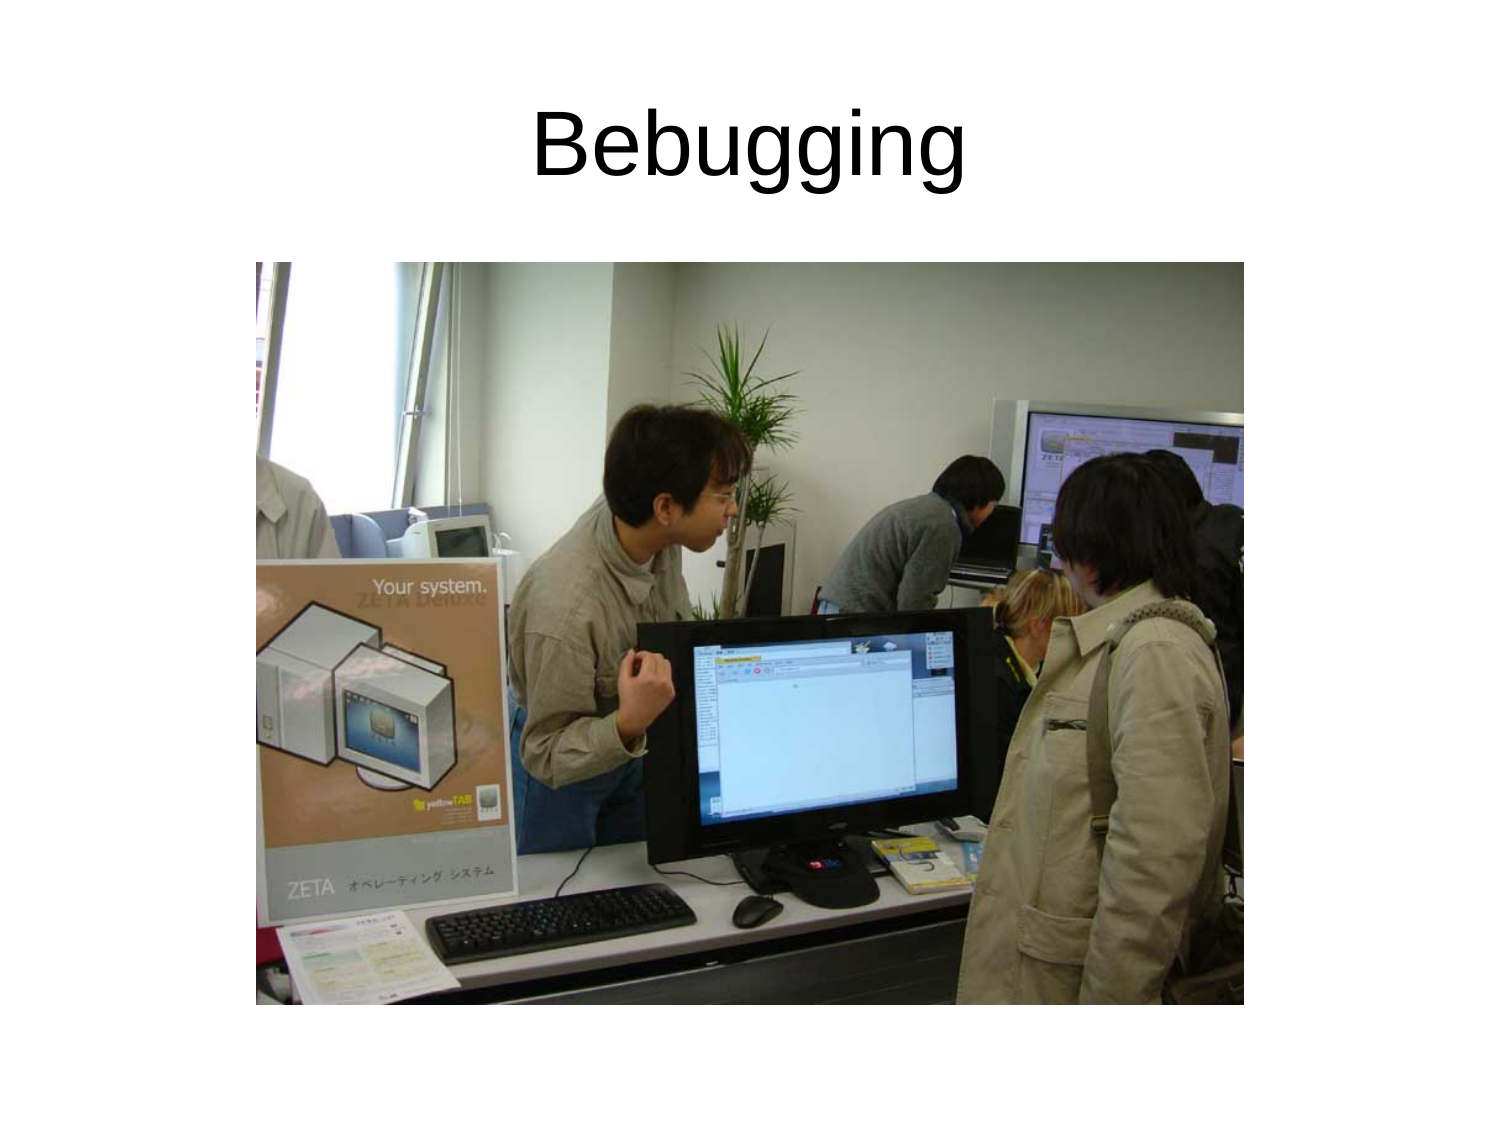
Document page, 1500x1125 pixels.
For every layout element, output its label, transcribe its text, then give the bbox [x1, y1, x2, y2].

title Bebugging [74, 44, 1426, 233]
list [256, 262, 1244, 1006]
